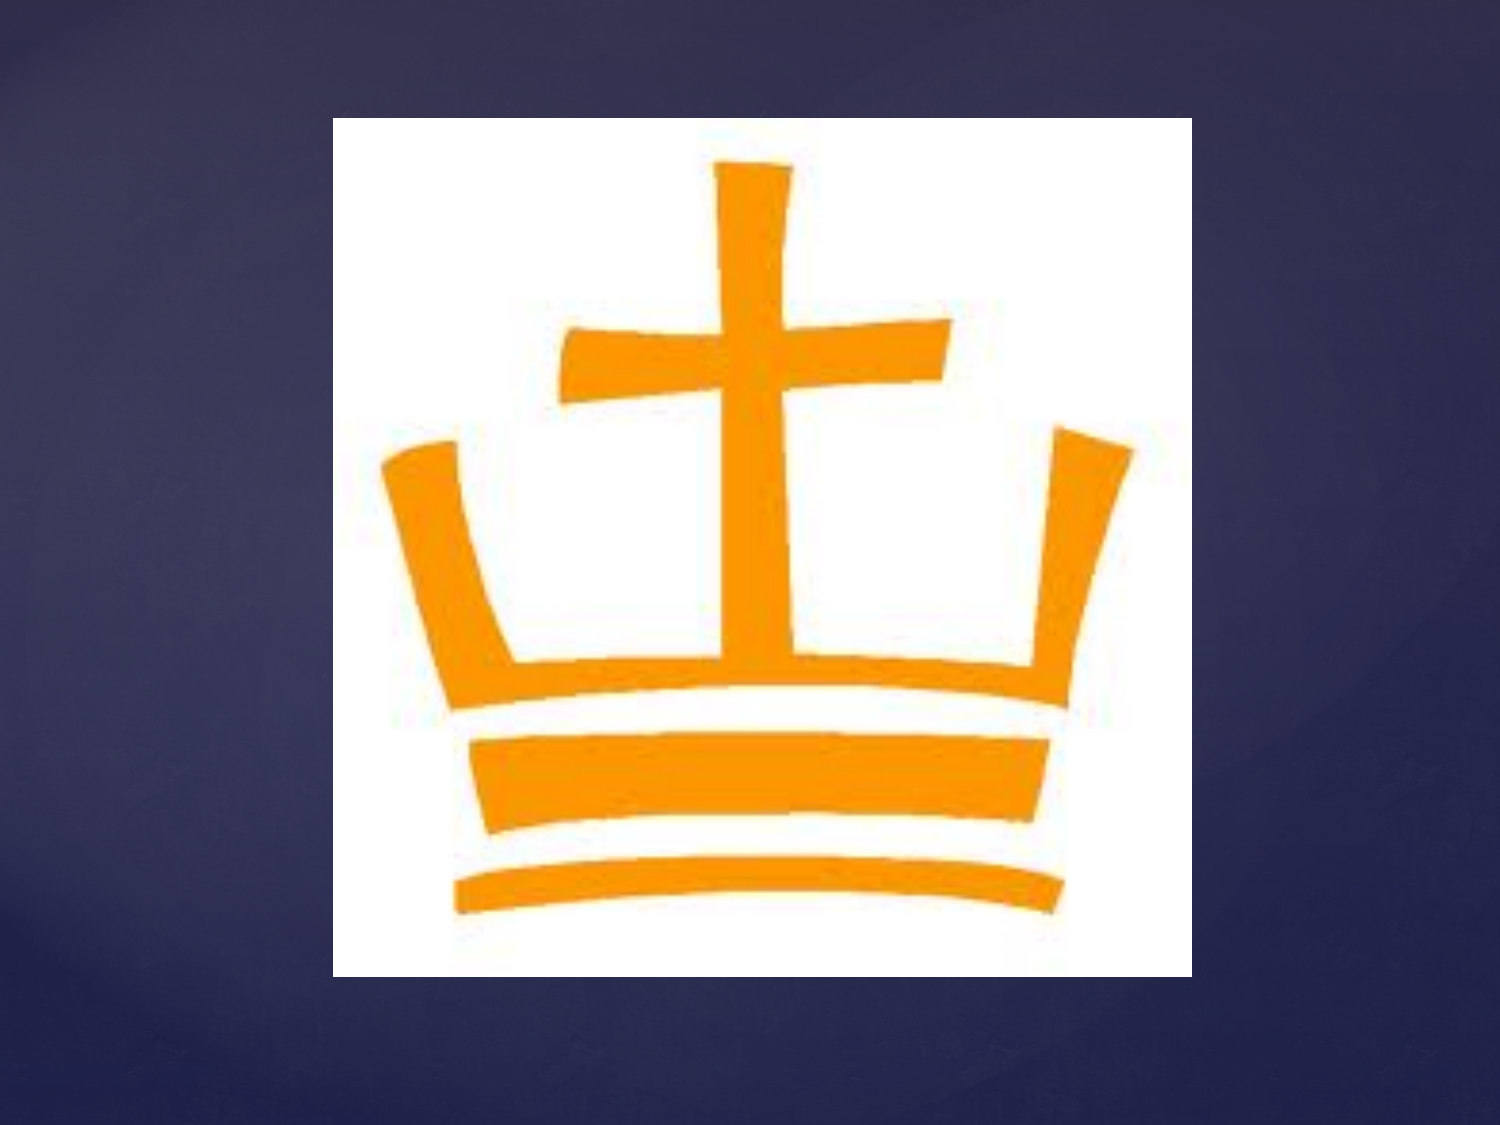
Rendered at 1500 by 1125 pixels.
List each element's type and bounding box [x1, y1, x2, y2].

picture [332, 118, 1193, 978]
